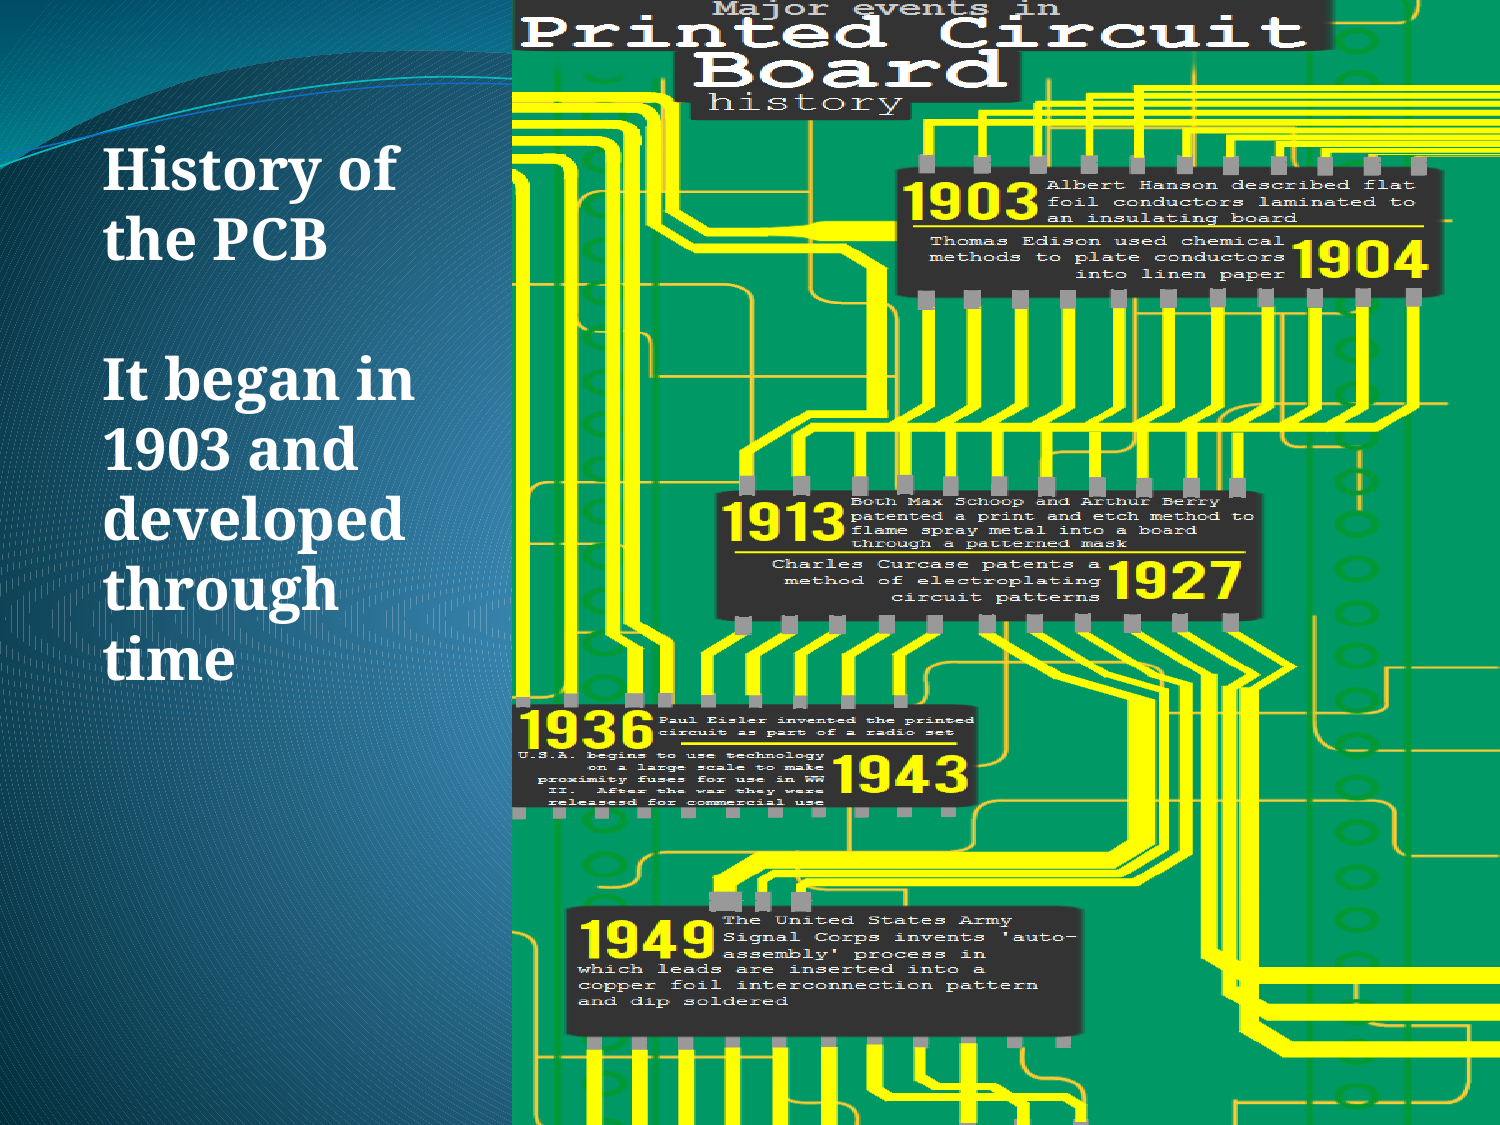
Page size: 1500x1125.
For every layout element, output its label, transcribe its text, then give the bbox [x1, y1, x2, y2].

picture [512, 0, 1500, 1125]
text_box History of the PCB It began in 1903 and developed through time [87, 124, 488, 700]
